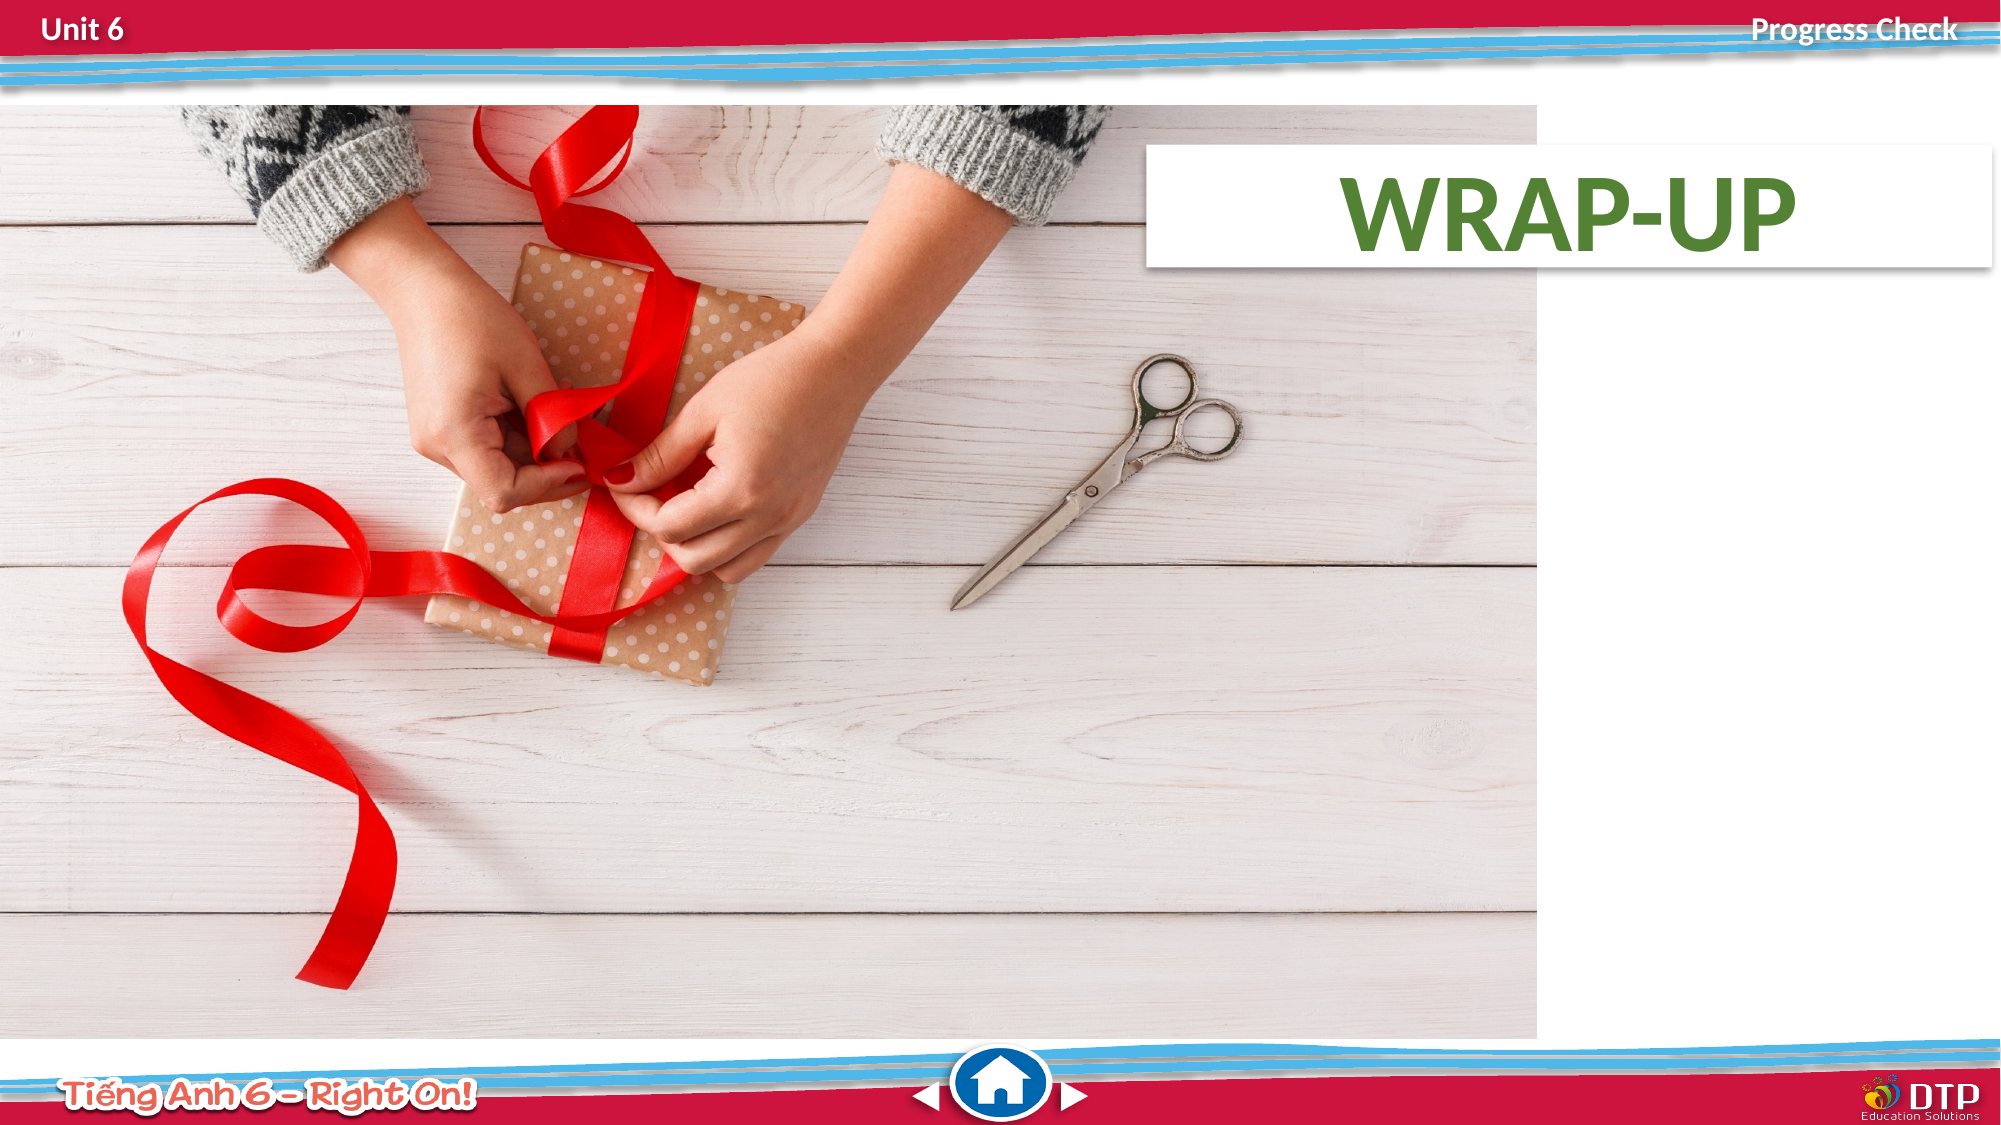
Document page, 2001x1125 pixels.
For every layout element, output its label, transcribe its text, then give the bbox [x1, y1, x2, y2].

picture [0, 0, 2000, 1125]
text_box WRAP-UP [1537, 144, 1993, 268]
